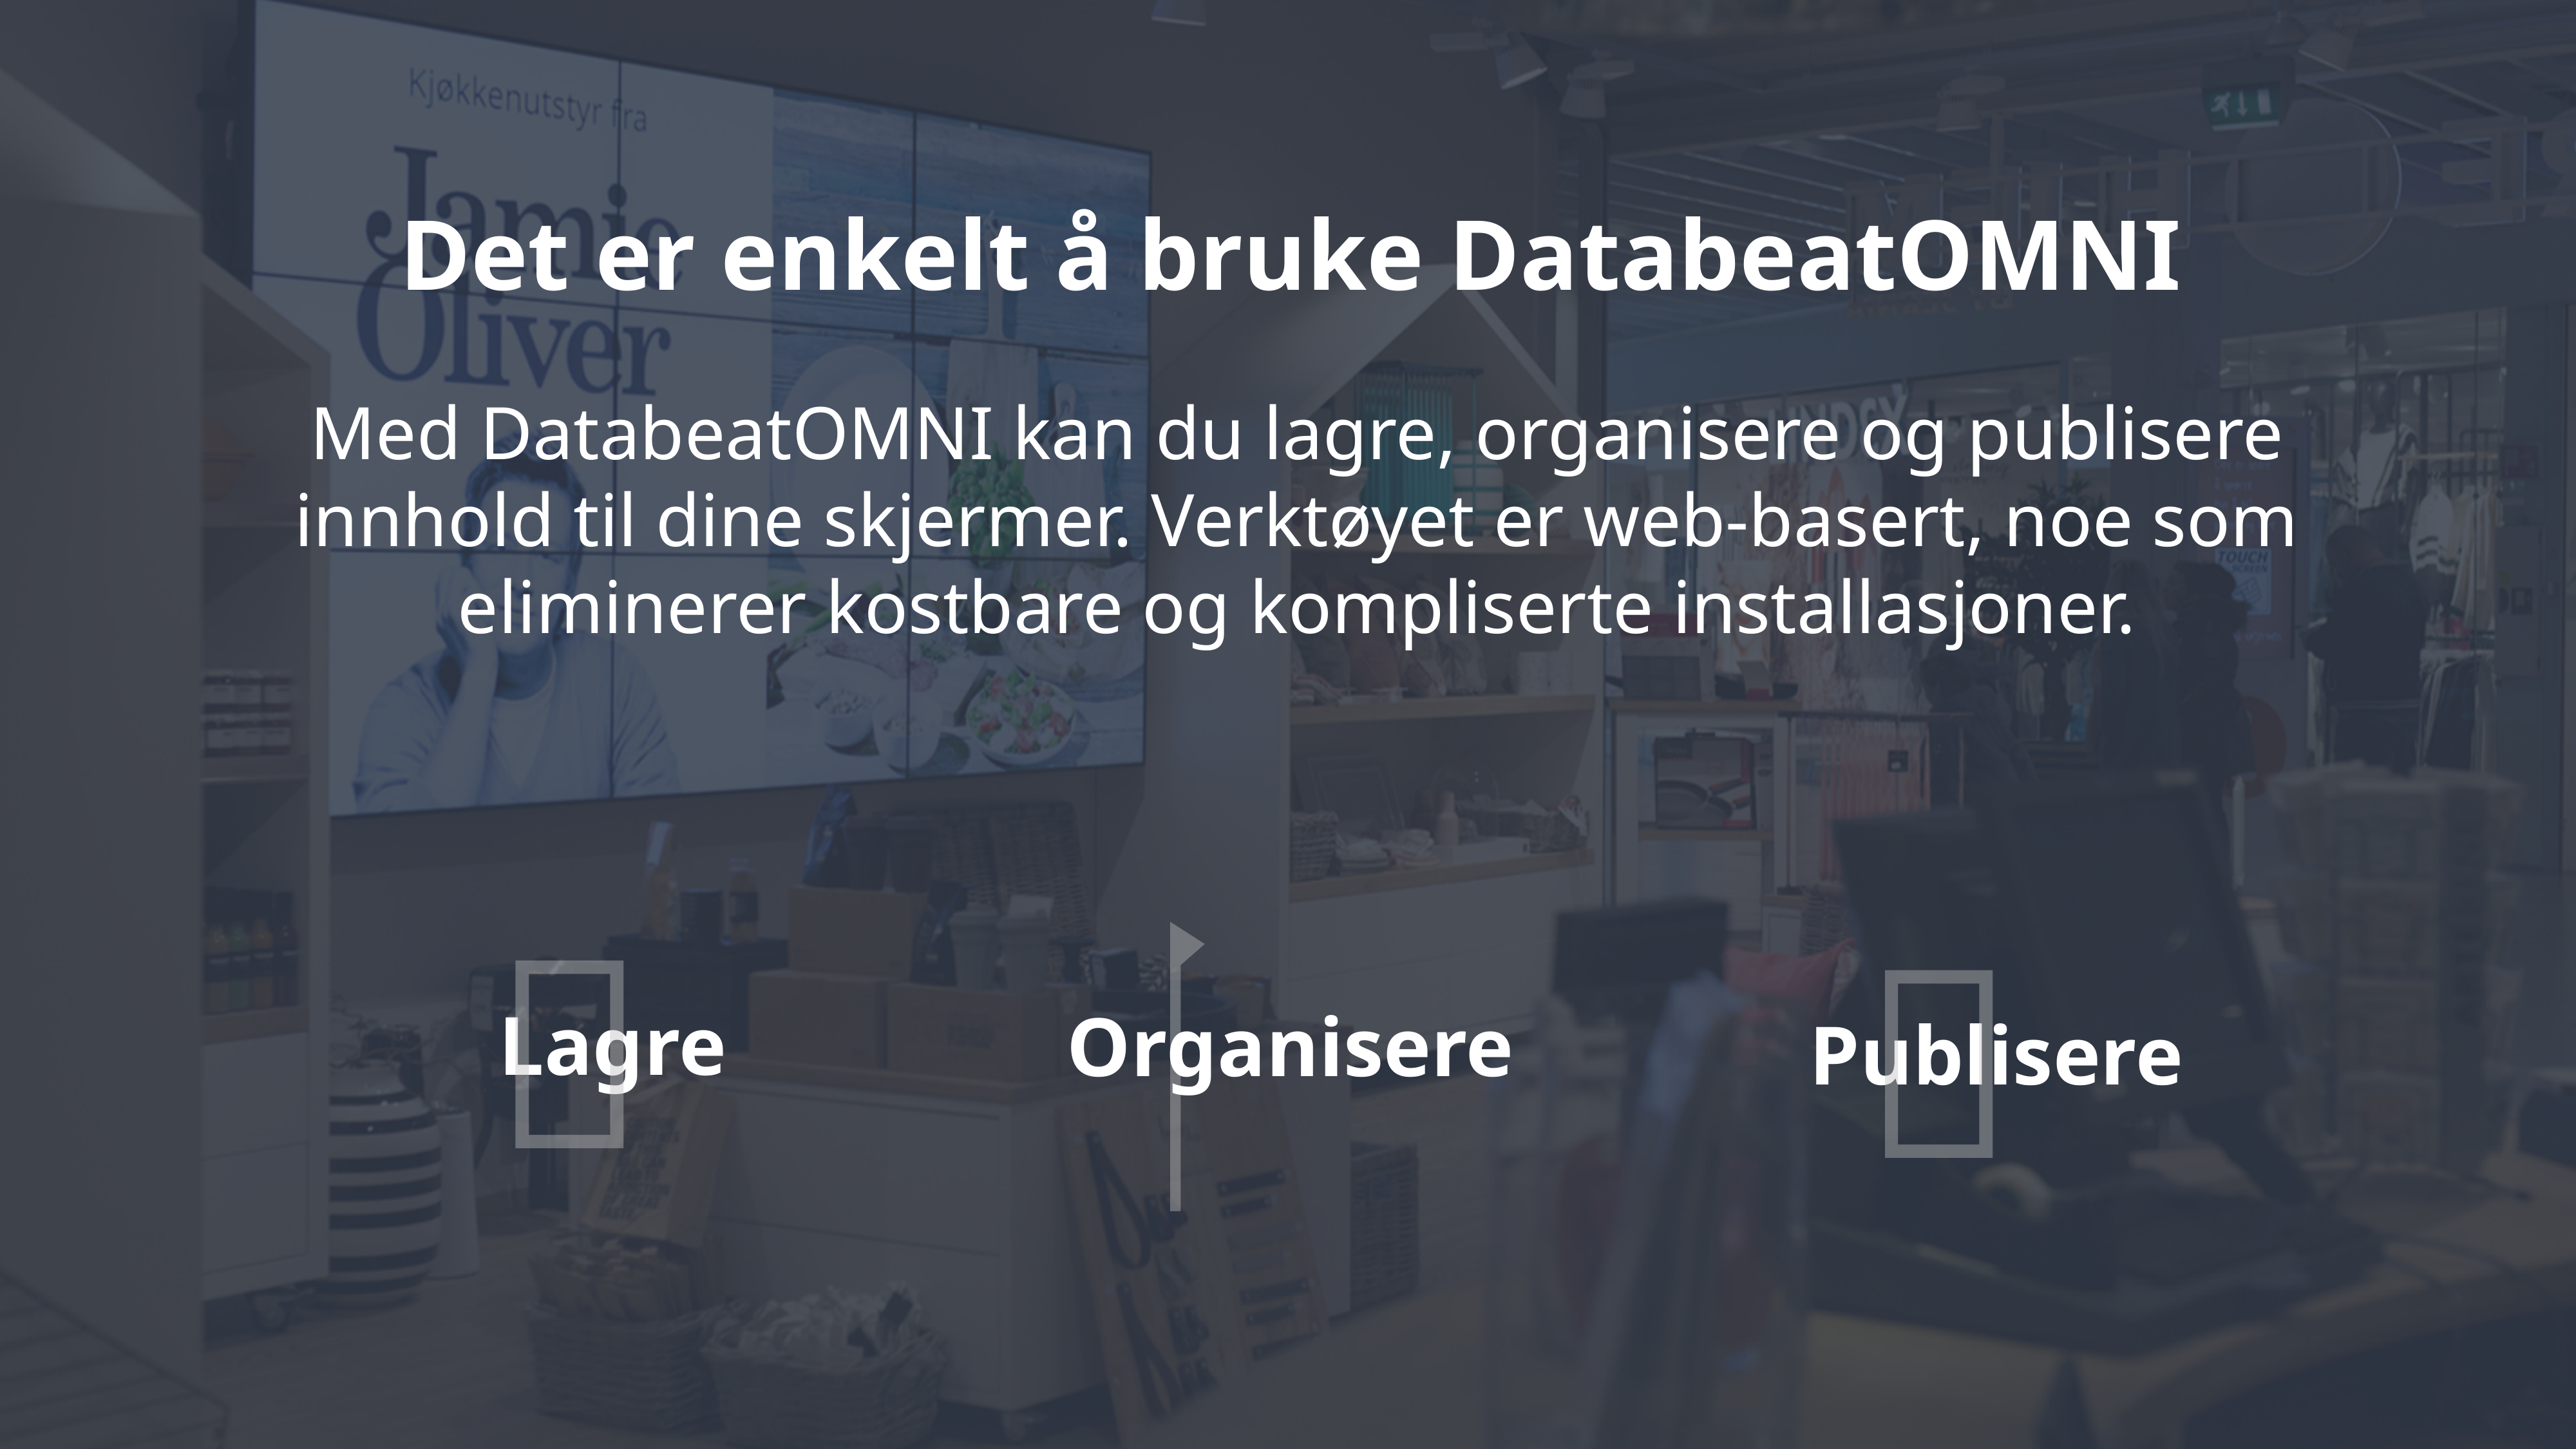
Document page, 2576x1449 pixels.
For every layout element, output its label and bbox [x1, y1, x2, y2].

text_box [1688, 890, 2305, 1220]
text_box [982, 889, 1599, 1218]
text_box [466, 880, 832, 1209]
picture [0, 0, 2576, 1449]
